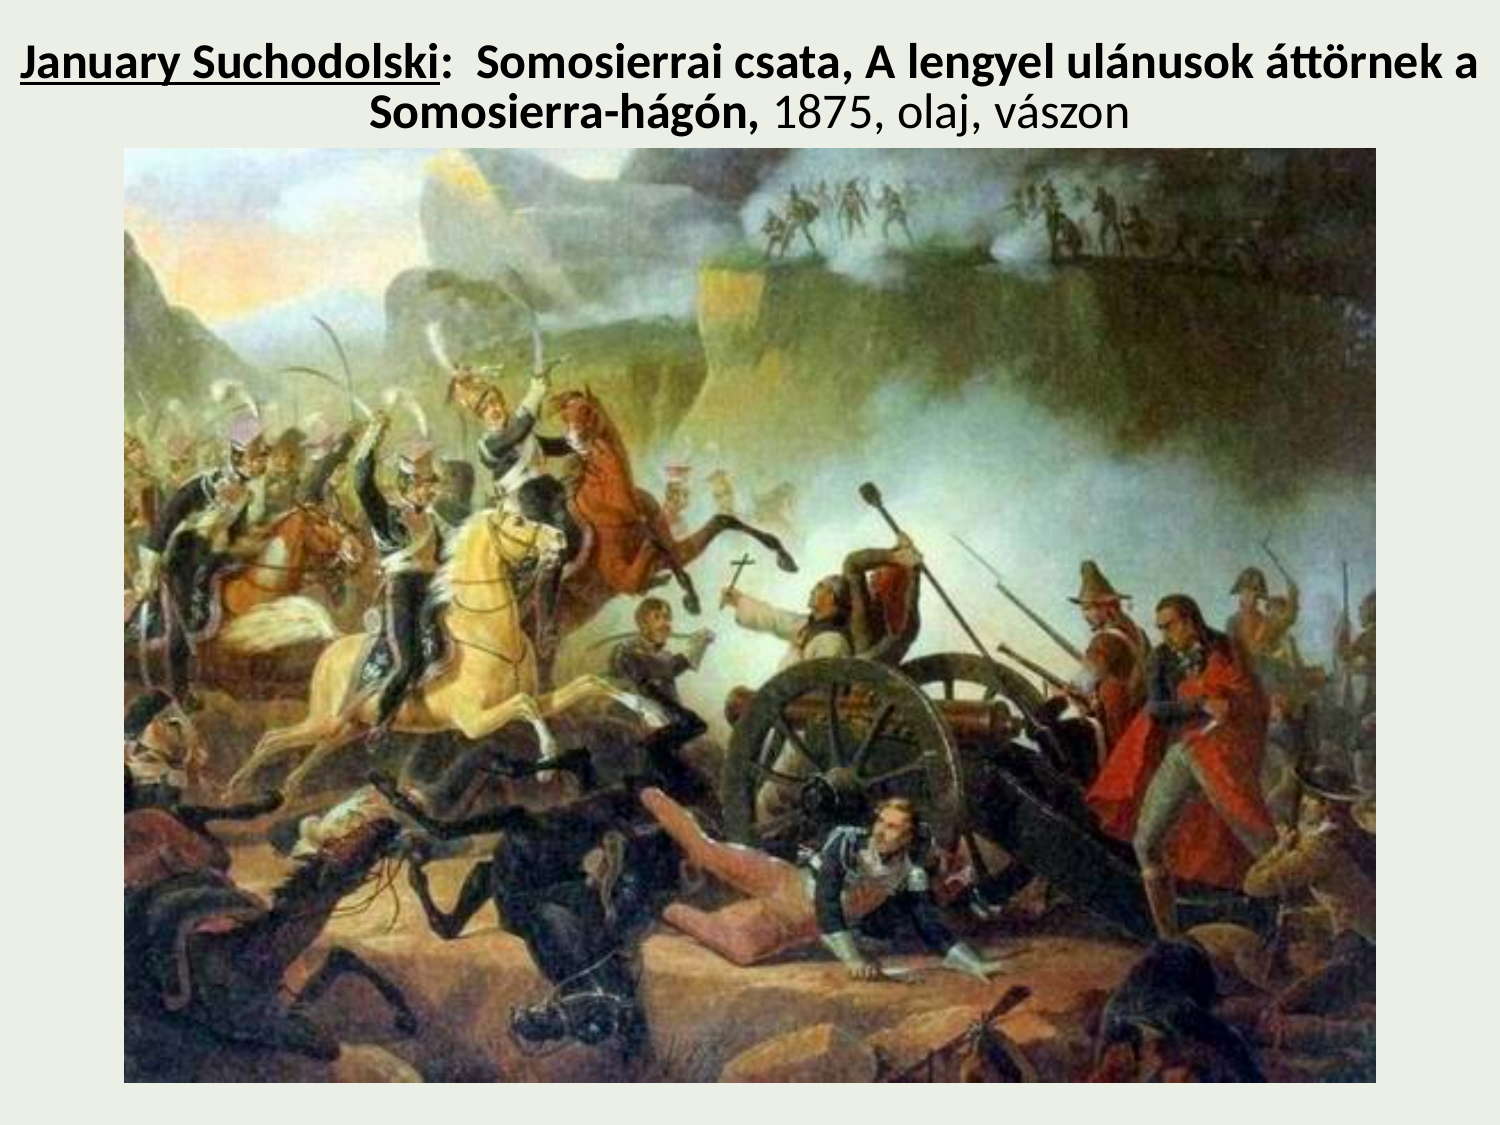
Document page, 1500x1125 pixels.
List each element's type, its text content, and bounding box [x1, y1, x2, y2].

picture [123, 148, 1377, 1083]
text_box January Suchodolski: Somosierrai csata, A lengyel ulánusok áttörnek a Somosierra-hágón, 1875, olaj, vászon [0, 30, 1500, 146]
